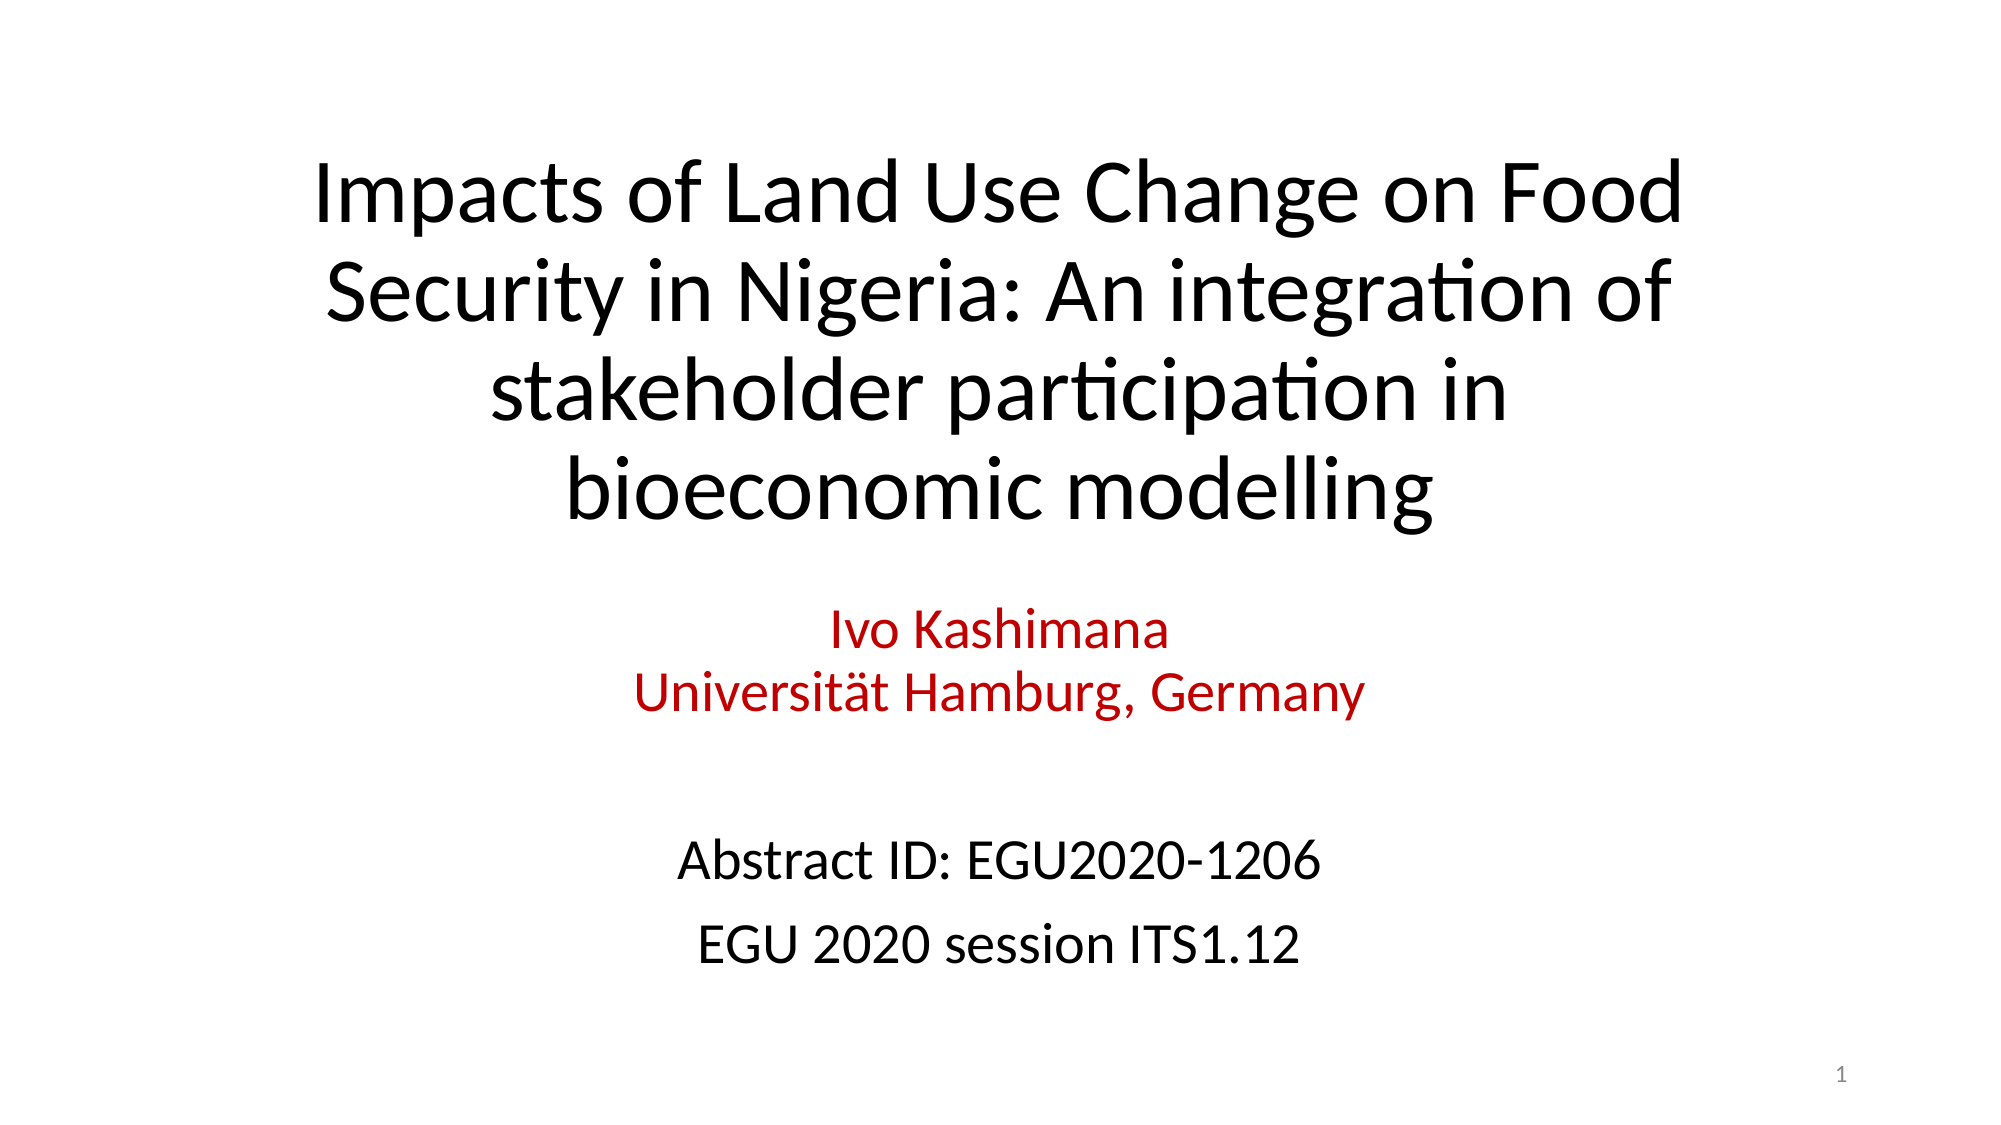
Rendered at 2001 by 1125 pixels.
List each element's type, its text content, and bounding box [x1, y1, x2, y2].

subtitle Ivo Kashimana Universität Hamburg, Germany Abstract ID: EGU2020-1206 EGU 2020 session ITS1.12 [249, 590, 1750, 1023]
title Impacts of Land Use Change on Food Security in Nigeria: An integration of stakeholder participation in bioeconomic modelling [249, 126, 1750, 547]
slide_number 1 [1412, 1042, 1863, 1103]
